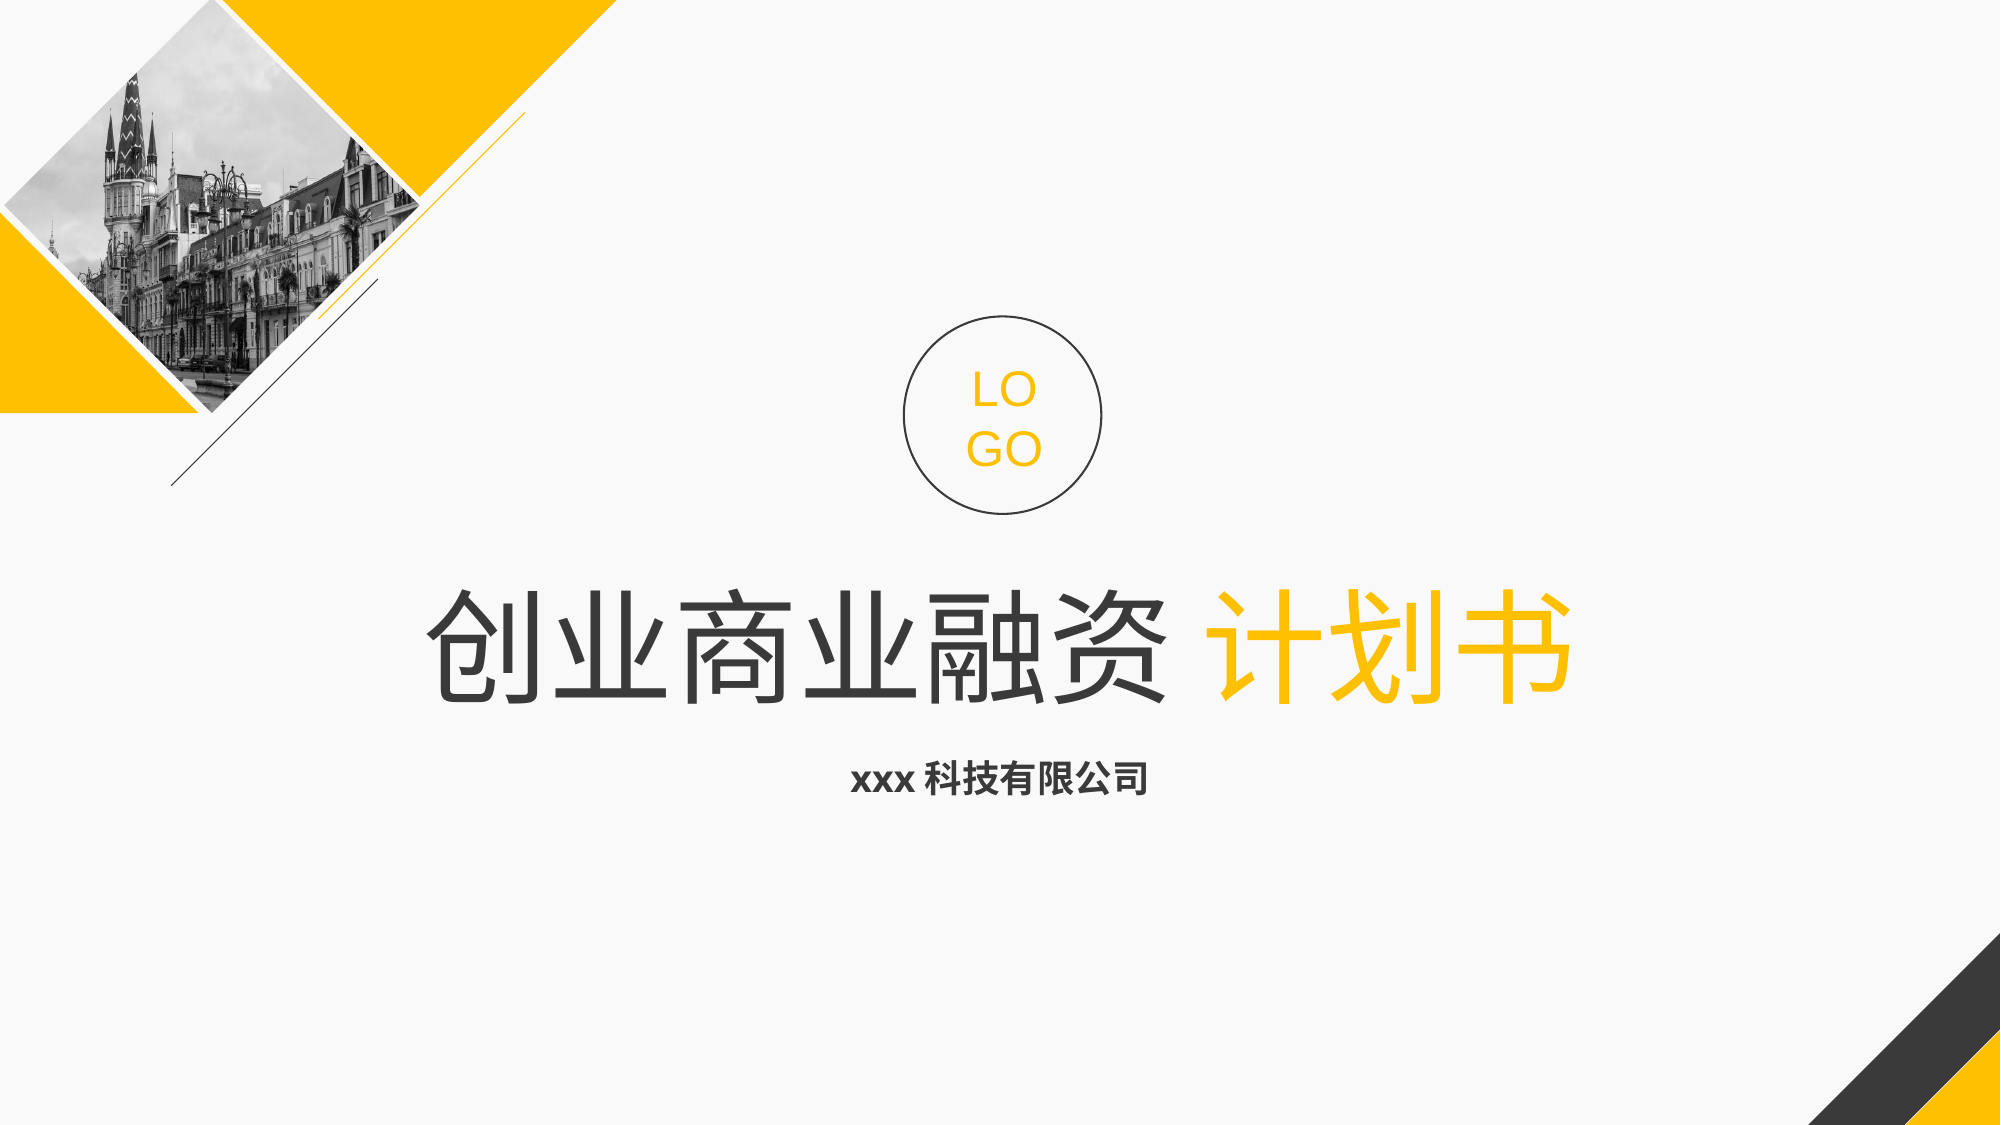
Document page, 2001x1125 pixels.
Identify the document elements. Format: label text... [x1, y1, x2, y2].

text_box [2, 0, 328, 374]
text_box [903, 316, 1102, 514]
text_box [0, 211, 171, 415]
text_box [318, 112, 526, 319]
text_box 创业商业融资 计划书 [408, 562, 1592, 728]
text_box [221, 0, 619, 112]
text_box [1865, 940, 1987, 1125]
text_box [171, 279, 378, 486]
text_box xxx科技有限公司 [780, 747, 1220, 807]
